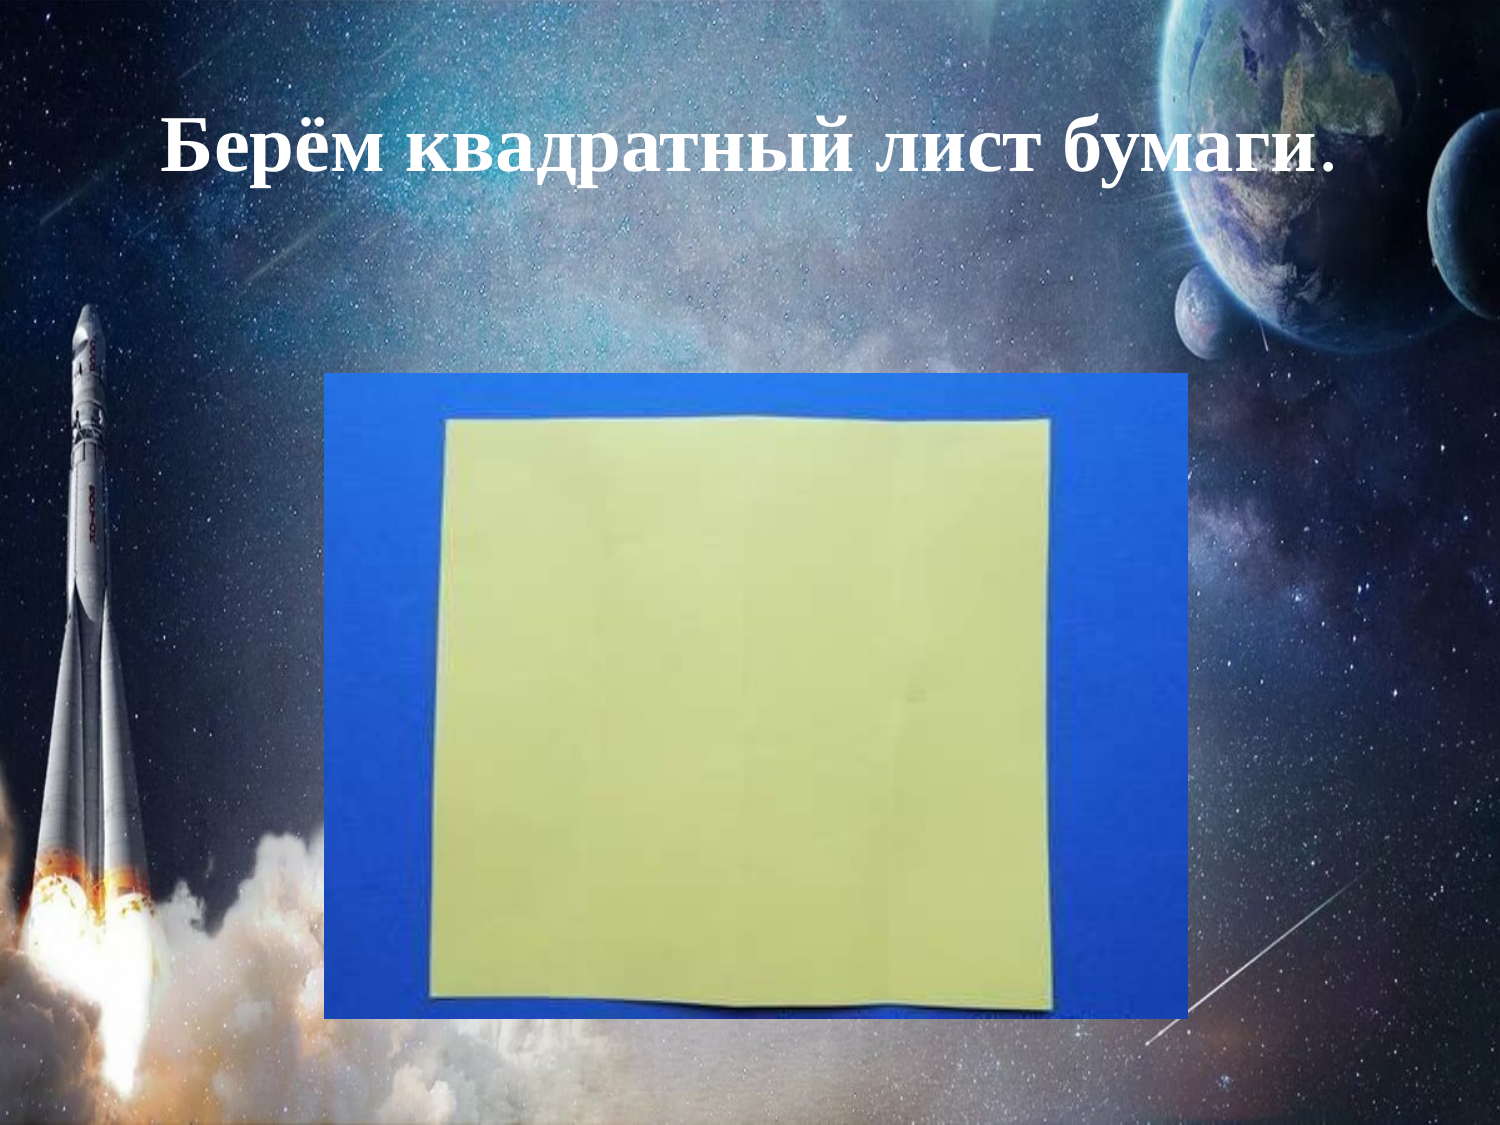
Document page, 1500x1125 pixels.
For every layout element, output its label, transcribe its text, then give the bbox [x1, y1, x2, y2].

title Берём квадратный лист бумаги. [75, 45, 1425, 233]
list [323, 373, 1188, 1020]
picture [0, 0, 1500, 1125]
